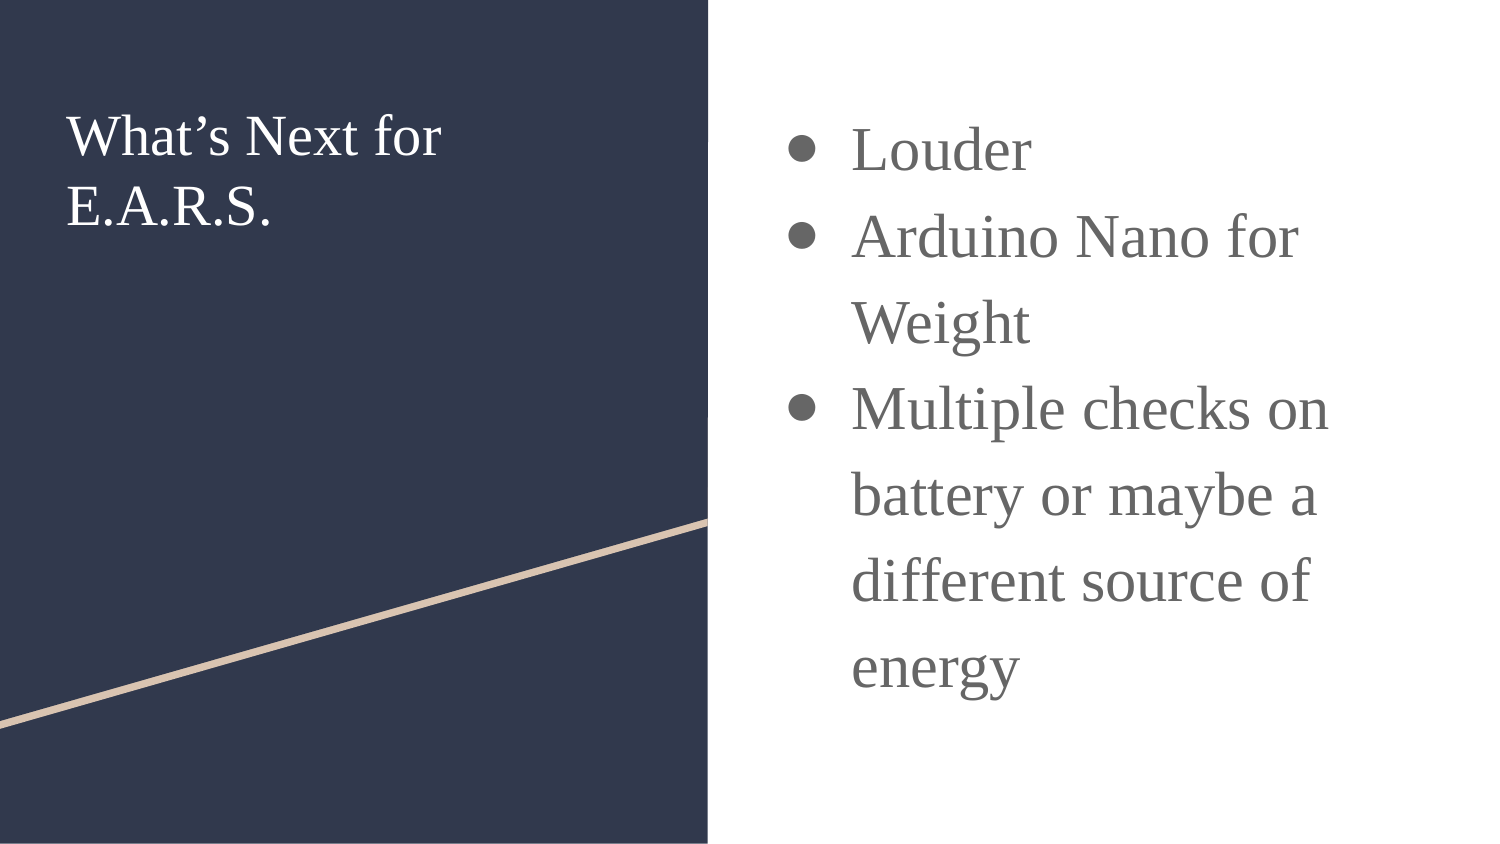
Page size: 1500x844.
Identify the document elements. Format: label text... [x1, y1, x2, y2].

title What’s Next for E.A.R.S. [51, 82, 660, 494]
list Louder Arduino Nano for Weight Multiple checks on battery or maybe a different source of energy [761, 82, 1446, 755]
